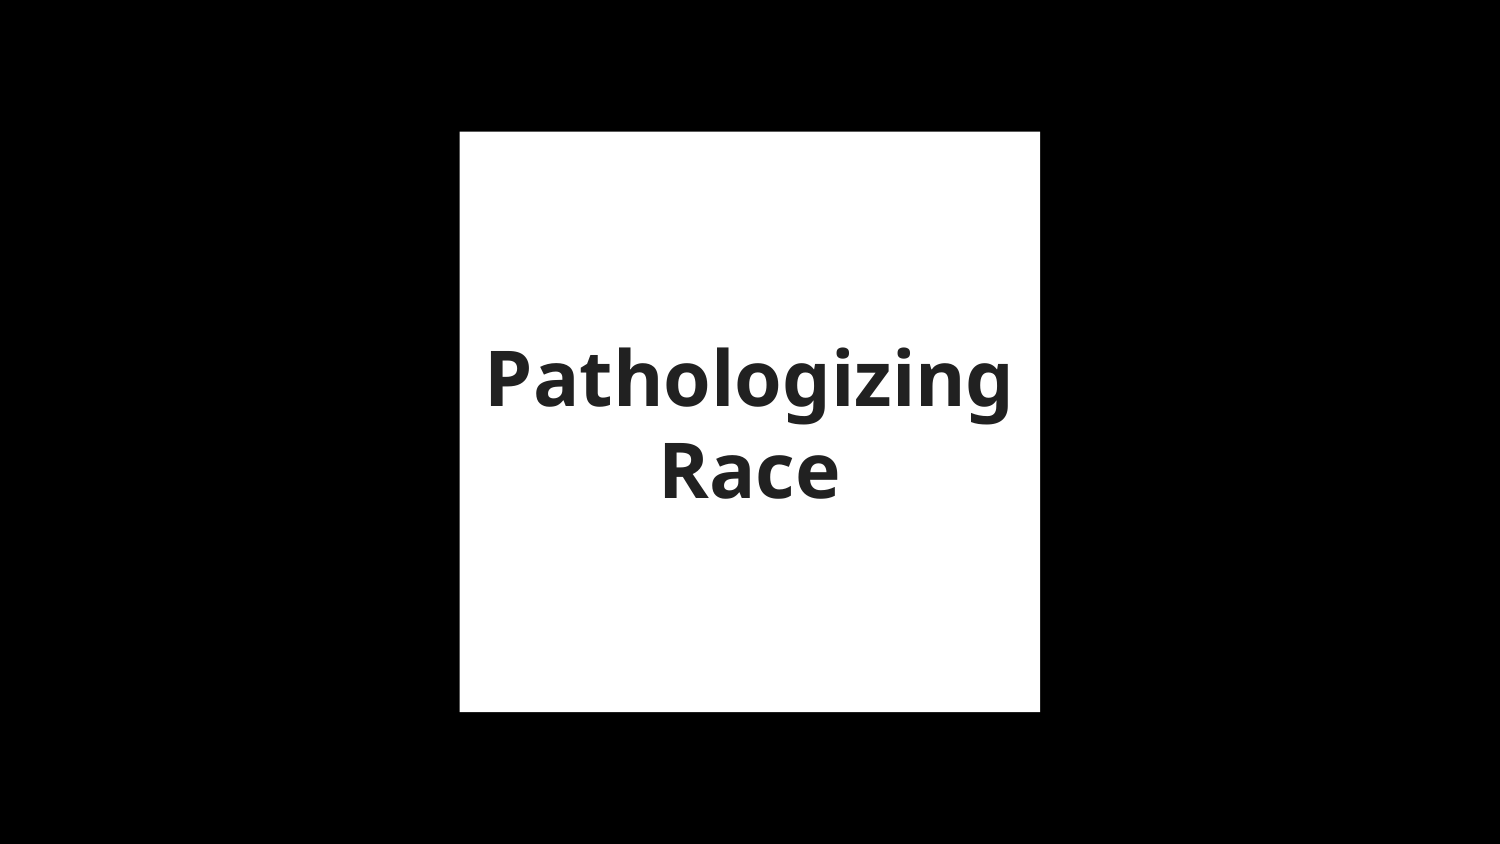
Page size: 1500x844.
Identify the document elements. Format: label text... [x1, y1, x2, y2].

title Pathologizing Race [459, 131, 1041, 713]
